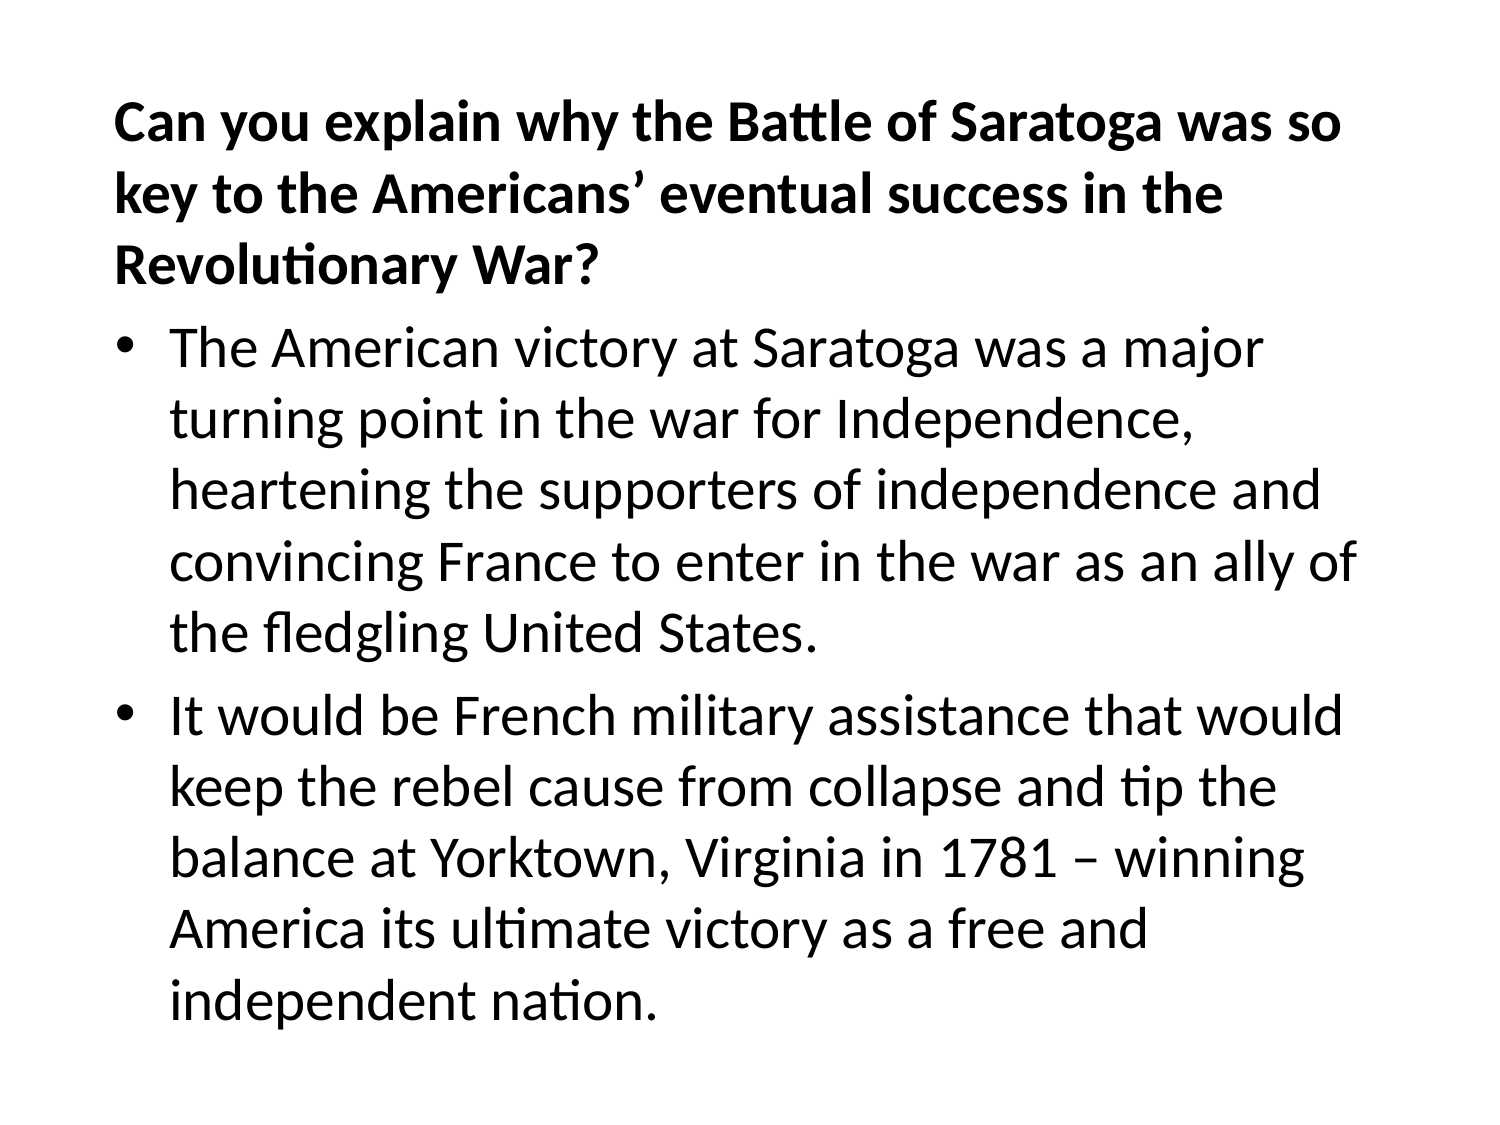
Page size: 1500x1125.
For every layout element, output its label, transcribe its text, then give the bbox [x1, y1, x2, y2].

list Can you explain why the Battle of Saratoga was so key to the Americans’ eventual success in the Revolutionary War? The American victory at Saratoga was a major turning point in the war for Independence, heartening the supporters of independence and convincing France to enter in the war as an ally of the fledgling United States. It would be French military assistance that would keep the rebel cause from collapse and tip the balance at Yorktown, Virginia in 1781 – winning America its ultimate victory as a free and independent nation. [99, 75, 1413, 1050]
